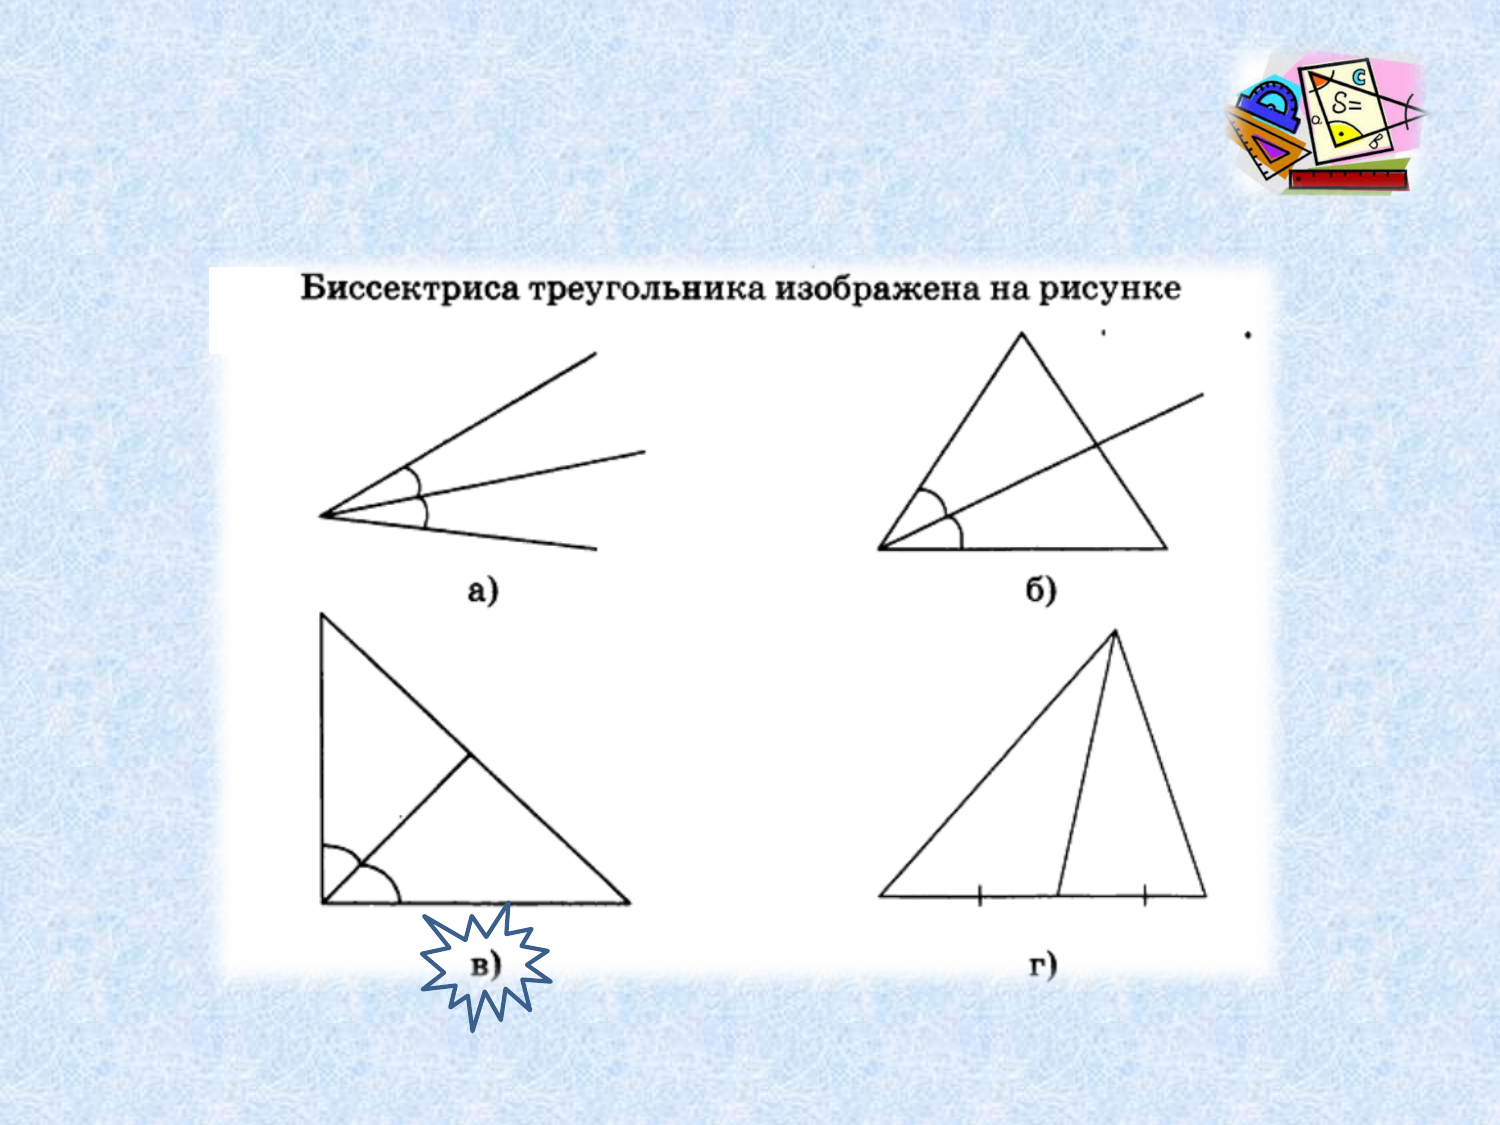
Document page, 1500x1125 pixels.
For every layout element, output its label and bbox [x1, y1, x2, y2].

text_box [448, 1004, 460, 1010]
text_box [519, 1004, 533, 1013]
text_box [466, 1004, 484, 1034]
text_box [489, 1004, 506, 1023]
picture [0, 0, 1500, 1125]
list [198, 245, 1293, 996]
